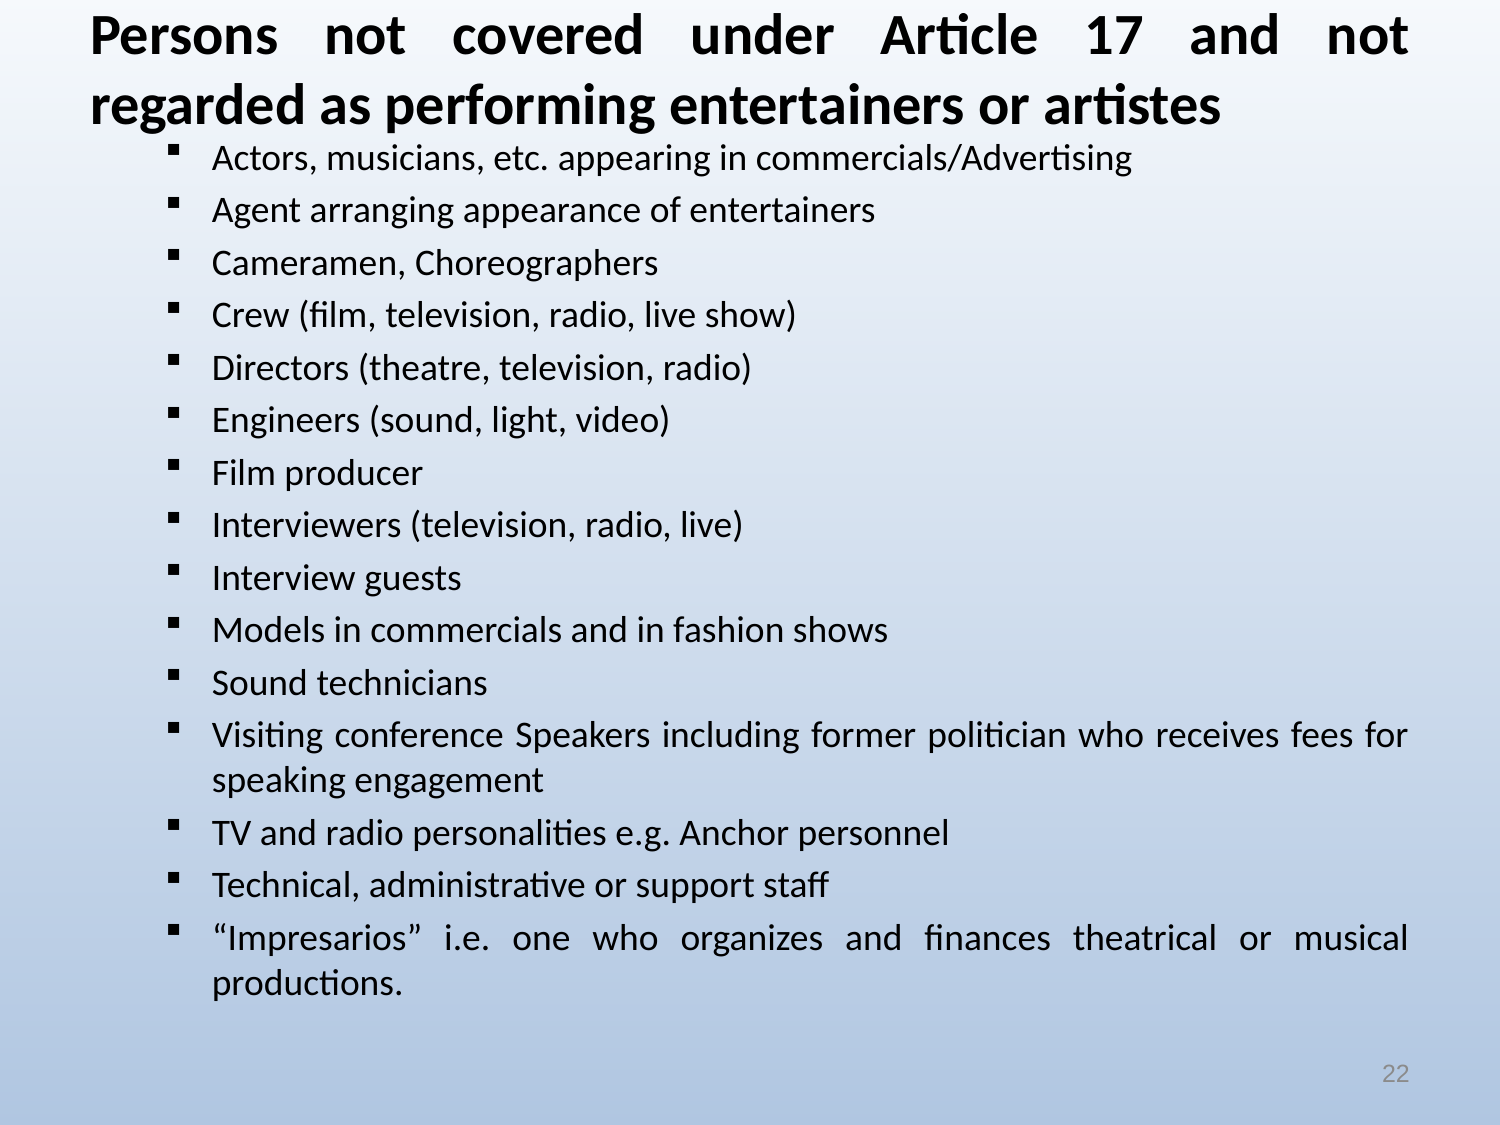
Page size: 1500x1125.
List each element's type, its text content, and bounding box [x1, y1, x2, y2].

title Persons not covered under Article 17 and not regarded as performing entertainers or artistes [75, 45, 1425, 88]
list Actors, musicians, etc. appearing in commercials/Advertising Agent arranging appearance of entertainers Cameramen, Choreographers Crew (film, television, radio, live show) Directors (theatre, television, radio) Engineers (sound, light, video) Film producer Interviewers (television, radio, live) Interview guests Models in commercials and in fashion shows Sound technicians Visiting conference Speakers including former politician who receives fees for speaking engagement TV and radio personalities e.g. Anchor personnel Technical, administrative or support staff “Impresarios” i.e. one who organizes and finances theatrical or musical productions. [75, 125, 1425, 1005]
slide_number 22 [1074, 1042, 1425, 1103]
